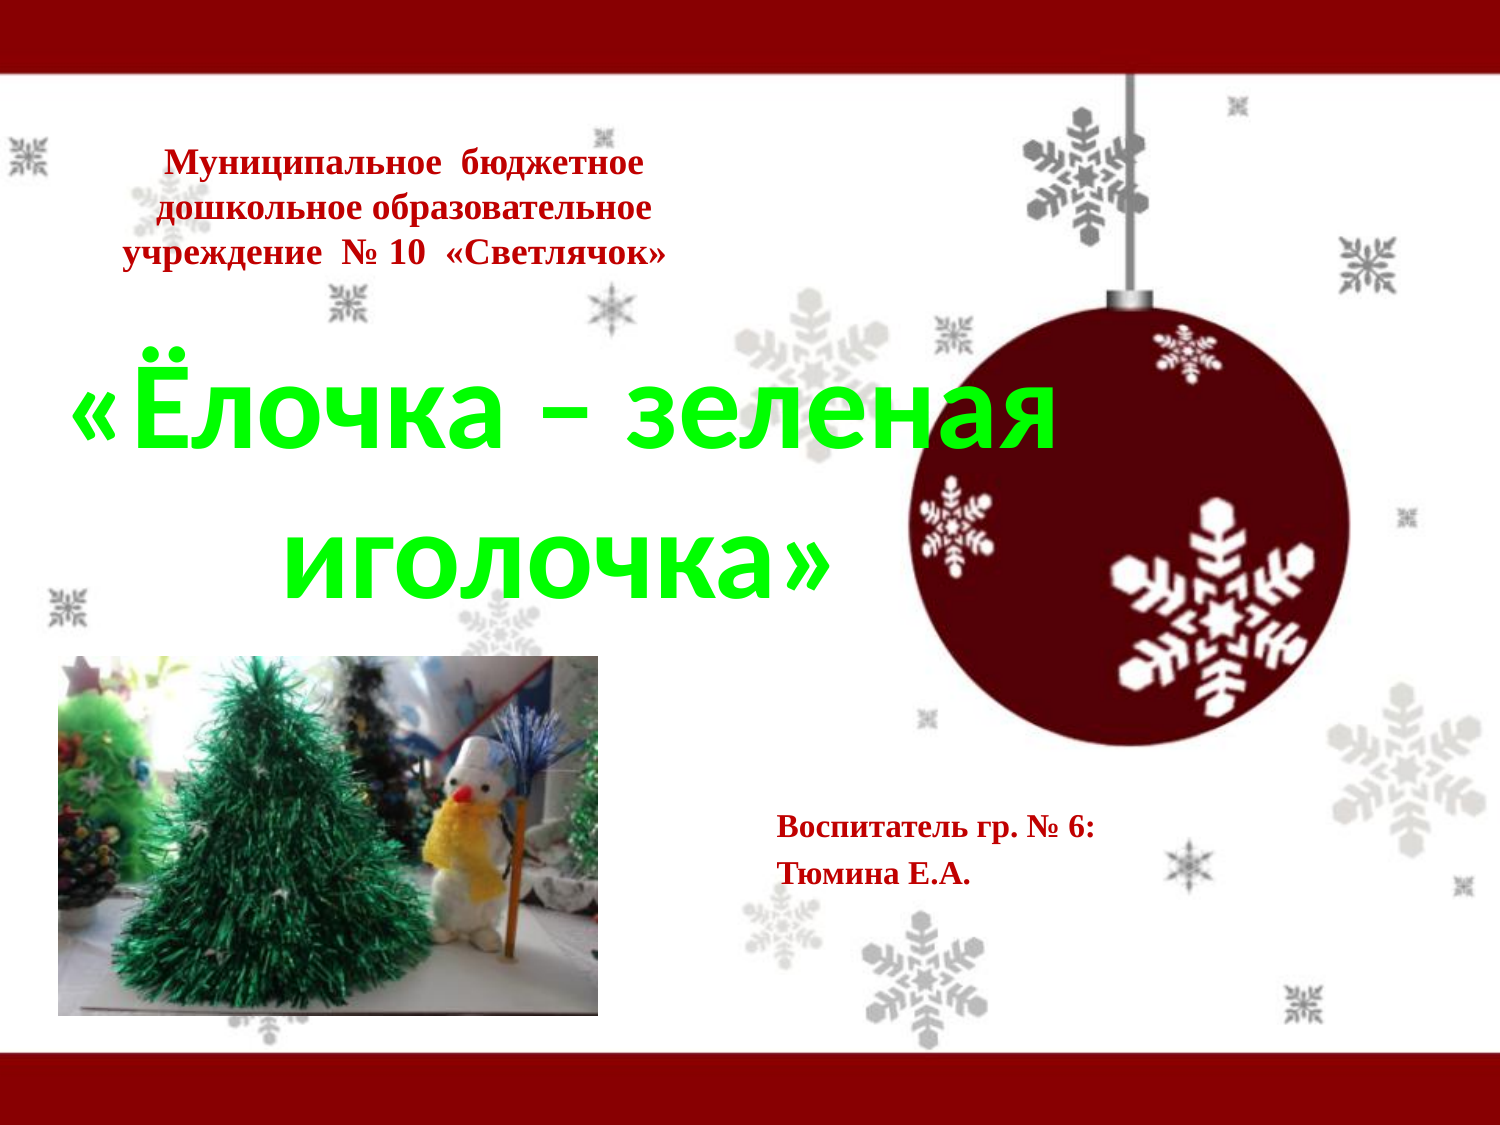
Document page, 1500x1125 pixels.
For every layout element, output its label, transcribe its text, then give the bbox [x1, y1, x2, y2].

subtitle Воспитатель гр. № 6: Тюмина Е.А. [761, 796, 1266, 914]
title Муниципальное бюджетное дошкольное образовательное учреждение № 10 «Светлячок» [46, 105, 762, 305]
picture [0, 0, 1500, 1125]
text_box «Ёлочка – зеленая иголочка» [35, 316, 1090, 632]
